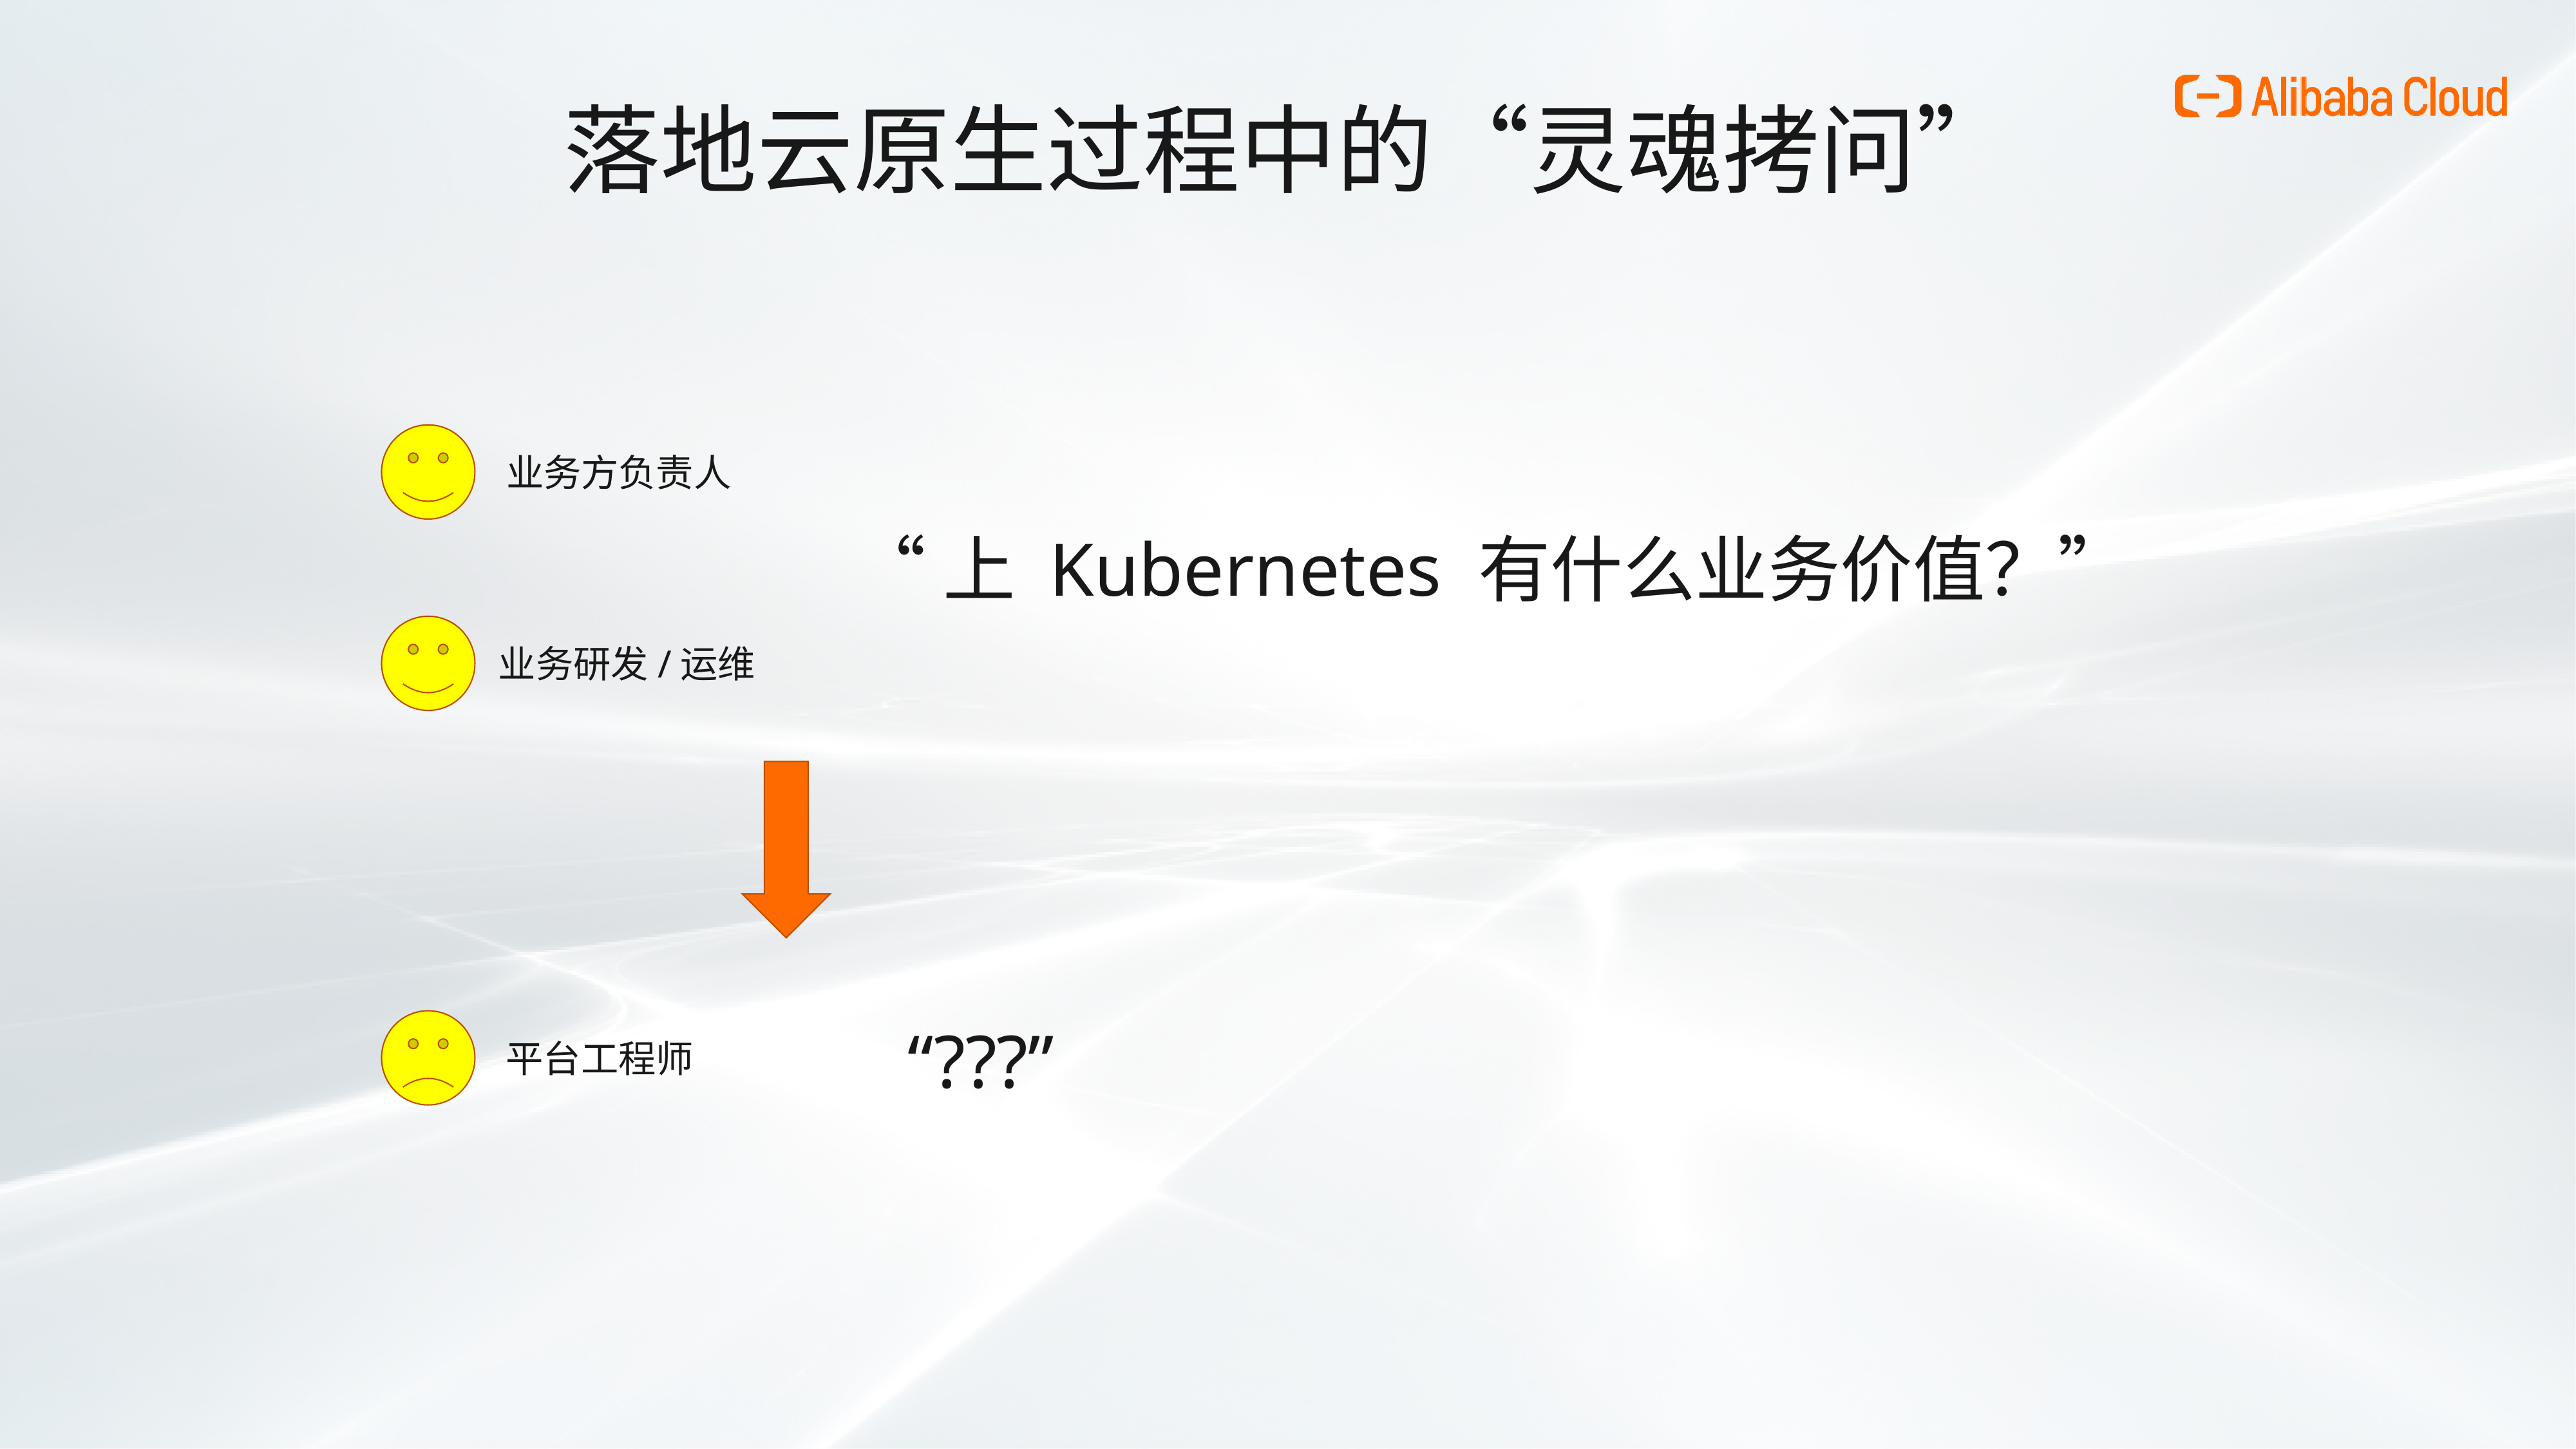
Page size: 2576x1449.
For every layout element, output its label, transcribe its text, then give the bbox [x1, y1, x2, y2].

picture [2175, 75, 2507, 117]
text_box [381, 615, 476, 712]
text_box [741, 761, 832, 939]
text_box 平台工程师 [497, 1030, 703, 1085]
text_box 落地云原生过程中的“灵魂拷问” [381, 84, 2195, 210]
text_box [381, 1010, 476, 1106]
text_box “上 Kubernetes 有什么业务价值？” [844, 518, 2140, 616]
text_box [381, 424, 476, 520]
text_box 业务研发/运维 [489, 636, 765, 690]
text_box 业务方负责人 [497, 444, 741, 499]
text_box “???” [898, 1010, 1065, 1108]
